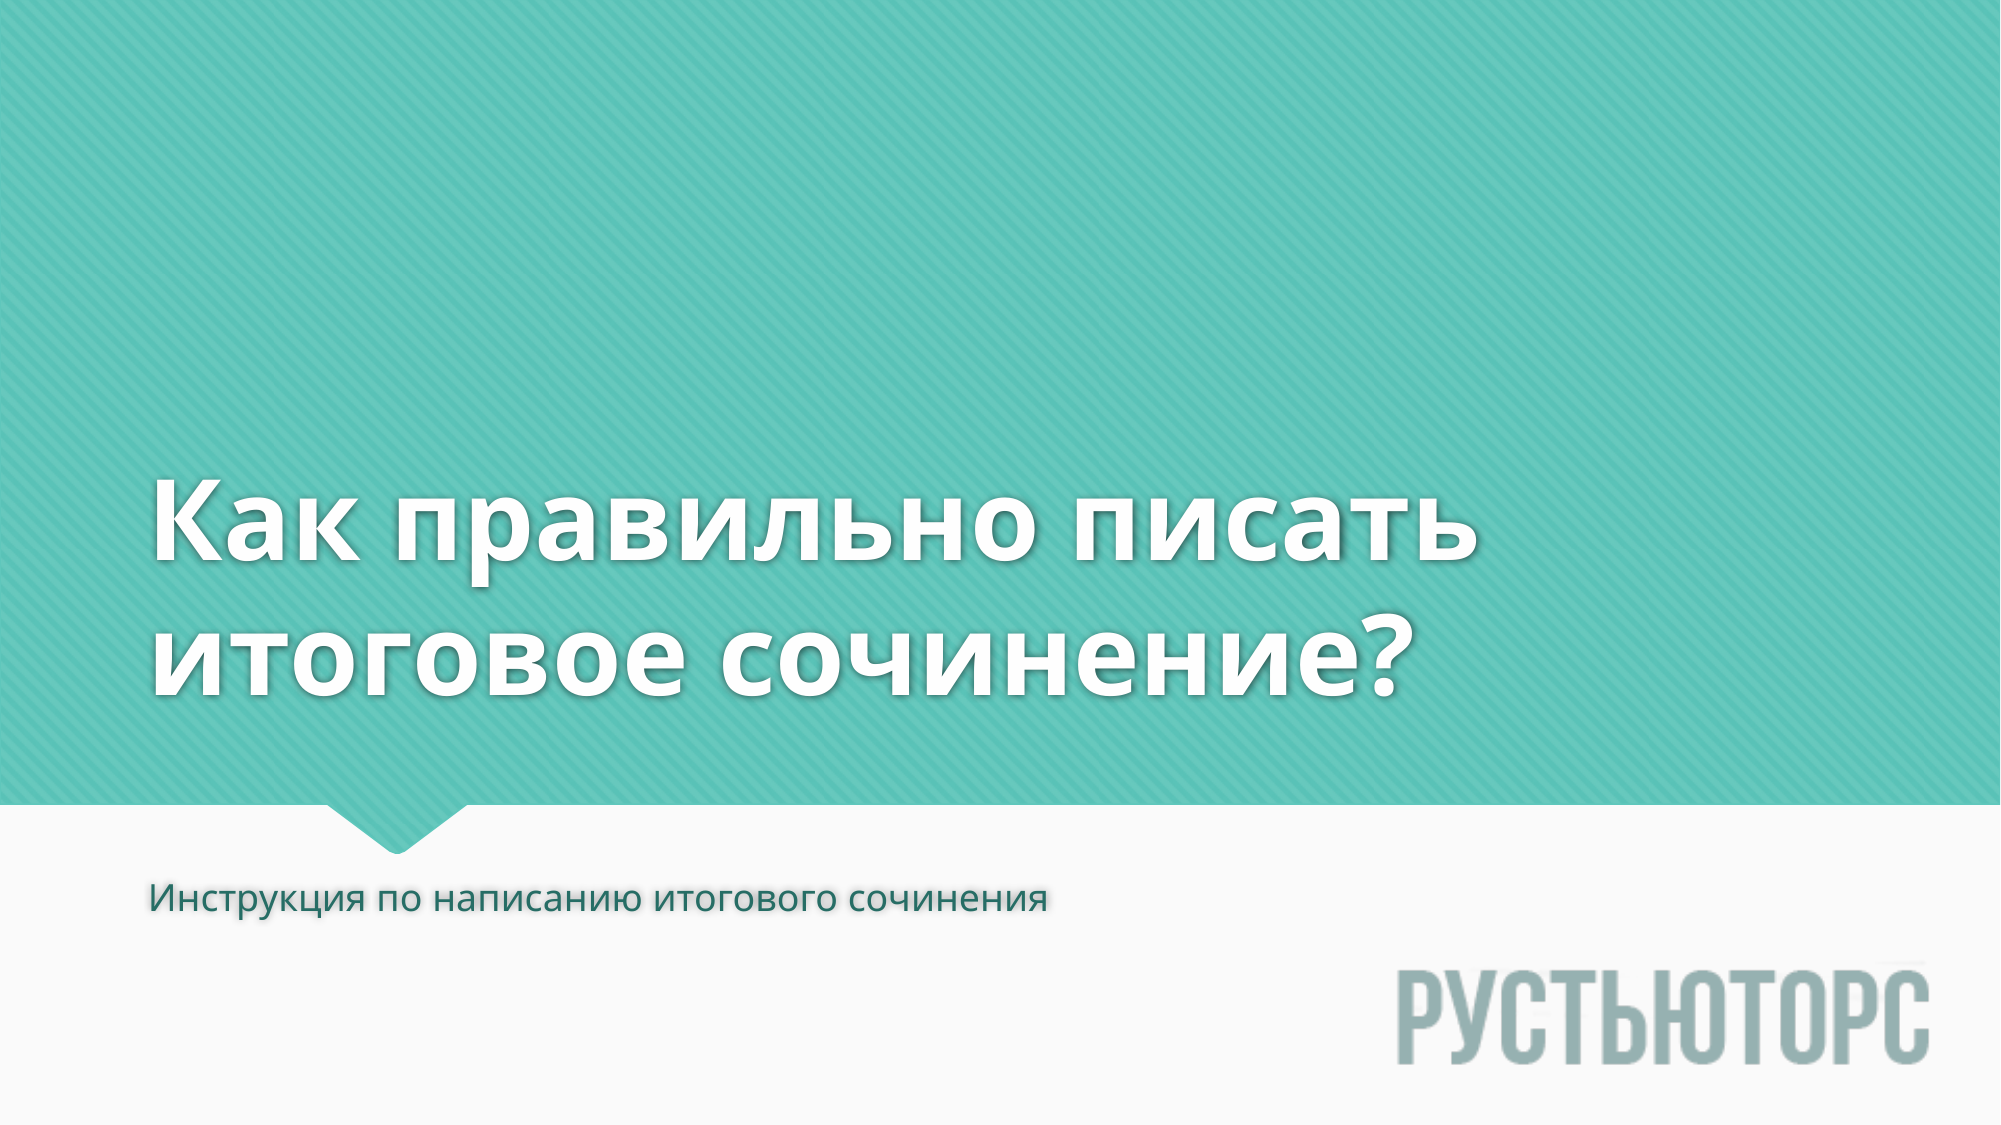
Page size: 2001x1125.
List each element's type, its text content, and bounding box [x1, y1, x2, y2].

title Как правильно писать итоговое сочинение? [132, 237, 1868, 726]
picture [1327, 927, 2000, 1115]
subtitle Инструкция по написанию итогового сочинения [132, 866, 1868, 938]
